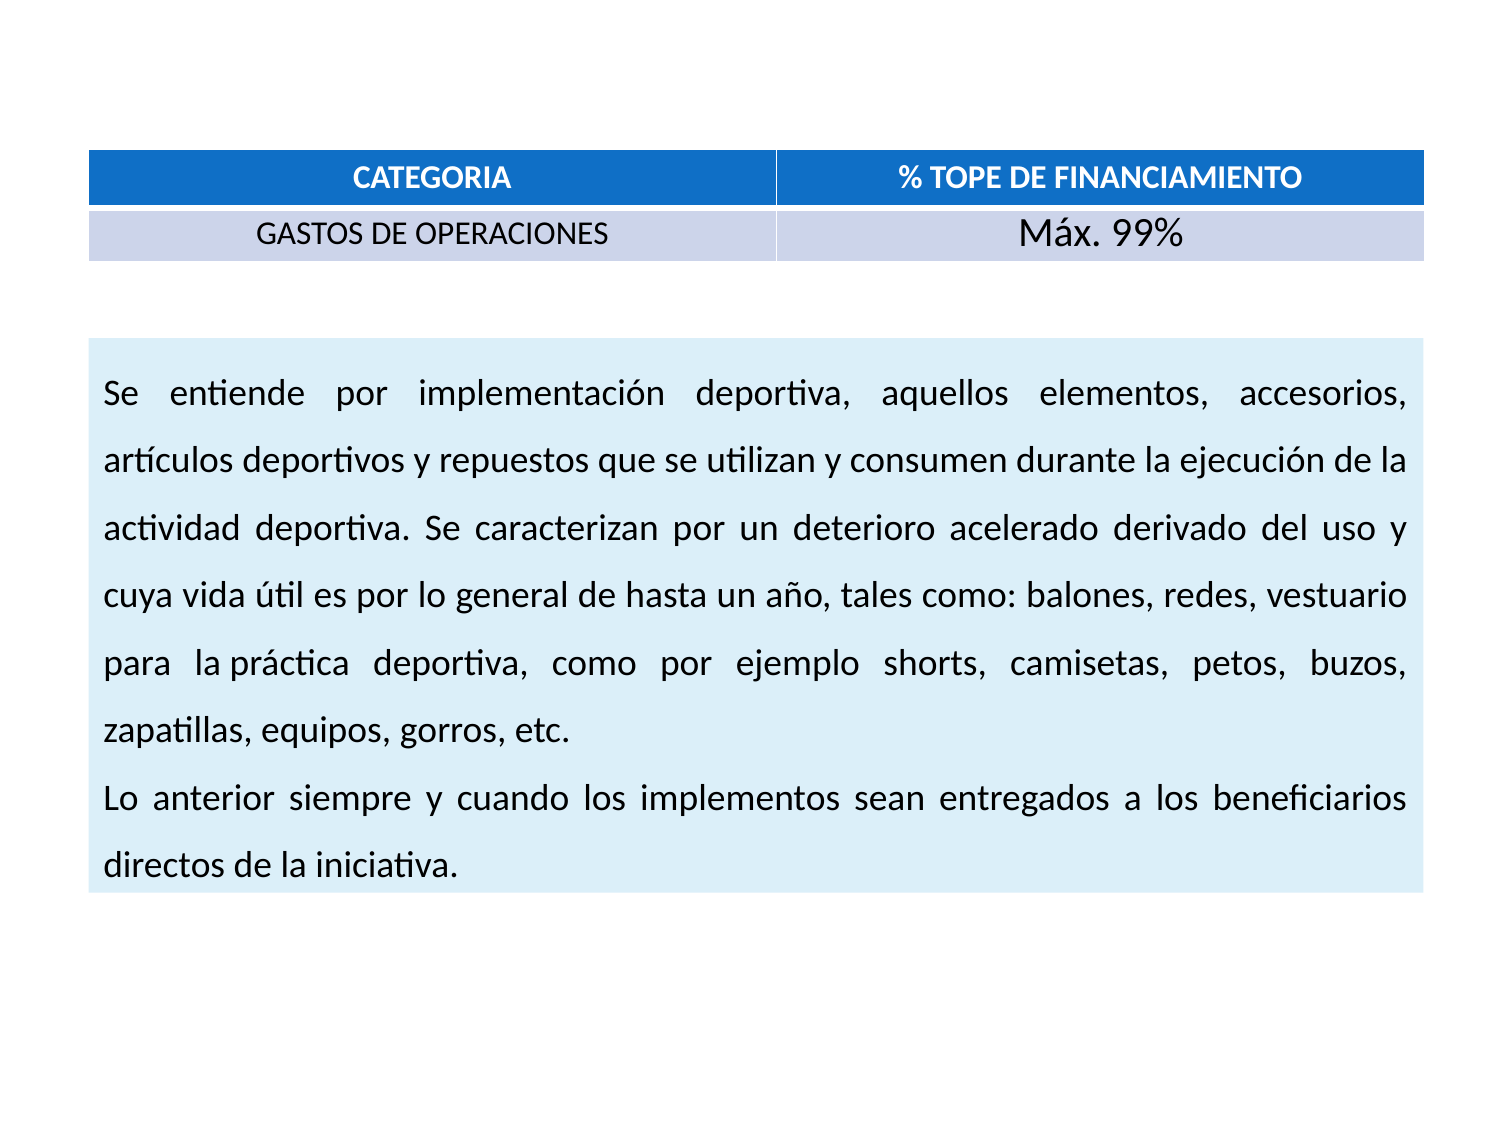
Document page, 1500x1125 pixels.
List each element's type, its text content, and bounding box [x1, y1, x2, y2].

text_box Se entiende por implementación deportiva, aquellos elementos, accesorios, artículos deportivos y repuestos que se utilizan y consumen durante la ejecución de la actividad deportiva. Se caracterizan por un deterioro acelerado derivado del uso y cuya vida útil es por lo general de hasta un año, tales como: balones, redes, vestuario para la práctica deportiva, como por ejemplo shorts, camisetas, petos, buzos, zapatillas, equipos, gorros, etc. Lo anterior siempre y cuando los implementos sean entregados a los beneficiarios directos de la iniciativa. [88, 338, 1424, 893]
table_header CATEGORIA [89, 150, 776, 205]
table_cell Máx. 99% [777, 211, 1424, 261]
table_header % TOPE DE FINANCIAMIENTO [777, 150, 1424, 205]
table_cell GASTOS DE OPERACIONES [89, 211, 776, 261]
